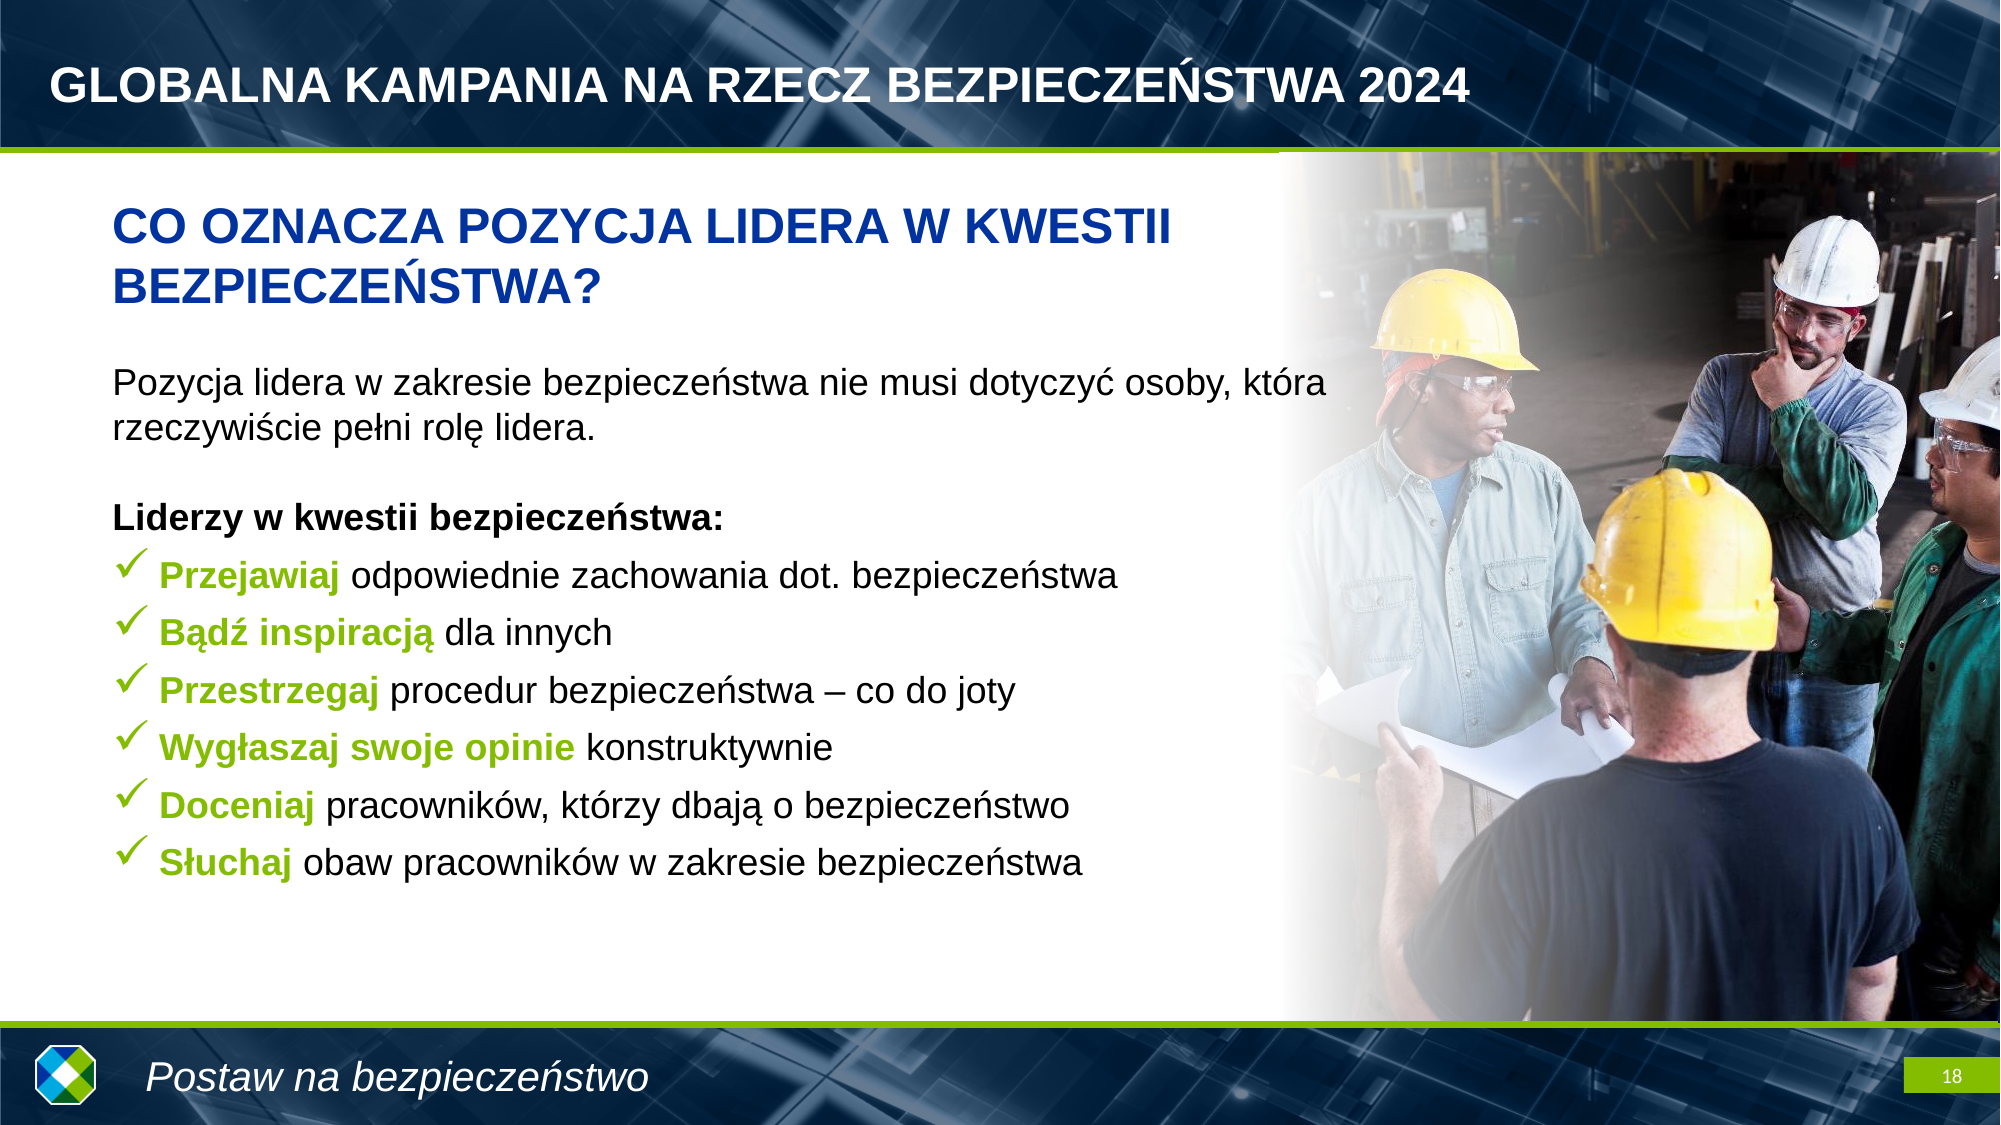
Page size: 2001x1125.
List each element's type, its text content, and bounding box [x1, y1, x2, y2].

picture [0, 1028, 2000, 1125]
picture [1278, 151, 2000, 1023]
text_box CO OZNACZA POZYCJA LIDERA W KWESTII BEZPIECZEŃSTWA? Pozycja lidera w zakresie bezpieczeństwa nie musi dotyczyć osoby, która rzeczywiście pełni rolę lidera. Liderzy w kwestii bezpieczeństwa: Przejawiaj odpowiednie zachowania dot. bezpieczeństwa Bądź inspiracją dla innych Przestrzegaj procedur bezpieczeństwa – co do joty Wygłaszaj swoje opinie konstruktywnie Doceniaj pracowników, którzy dbają o bezpieczeństwo Słuchaj obaw pracowników w zakresie bezpieczeństwa [97, 185, 1278, 994]
picture [0, 0, 2000, 147]
